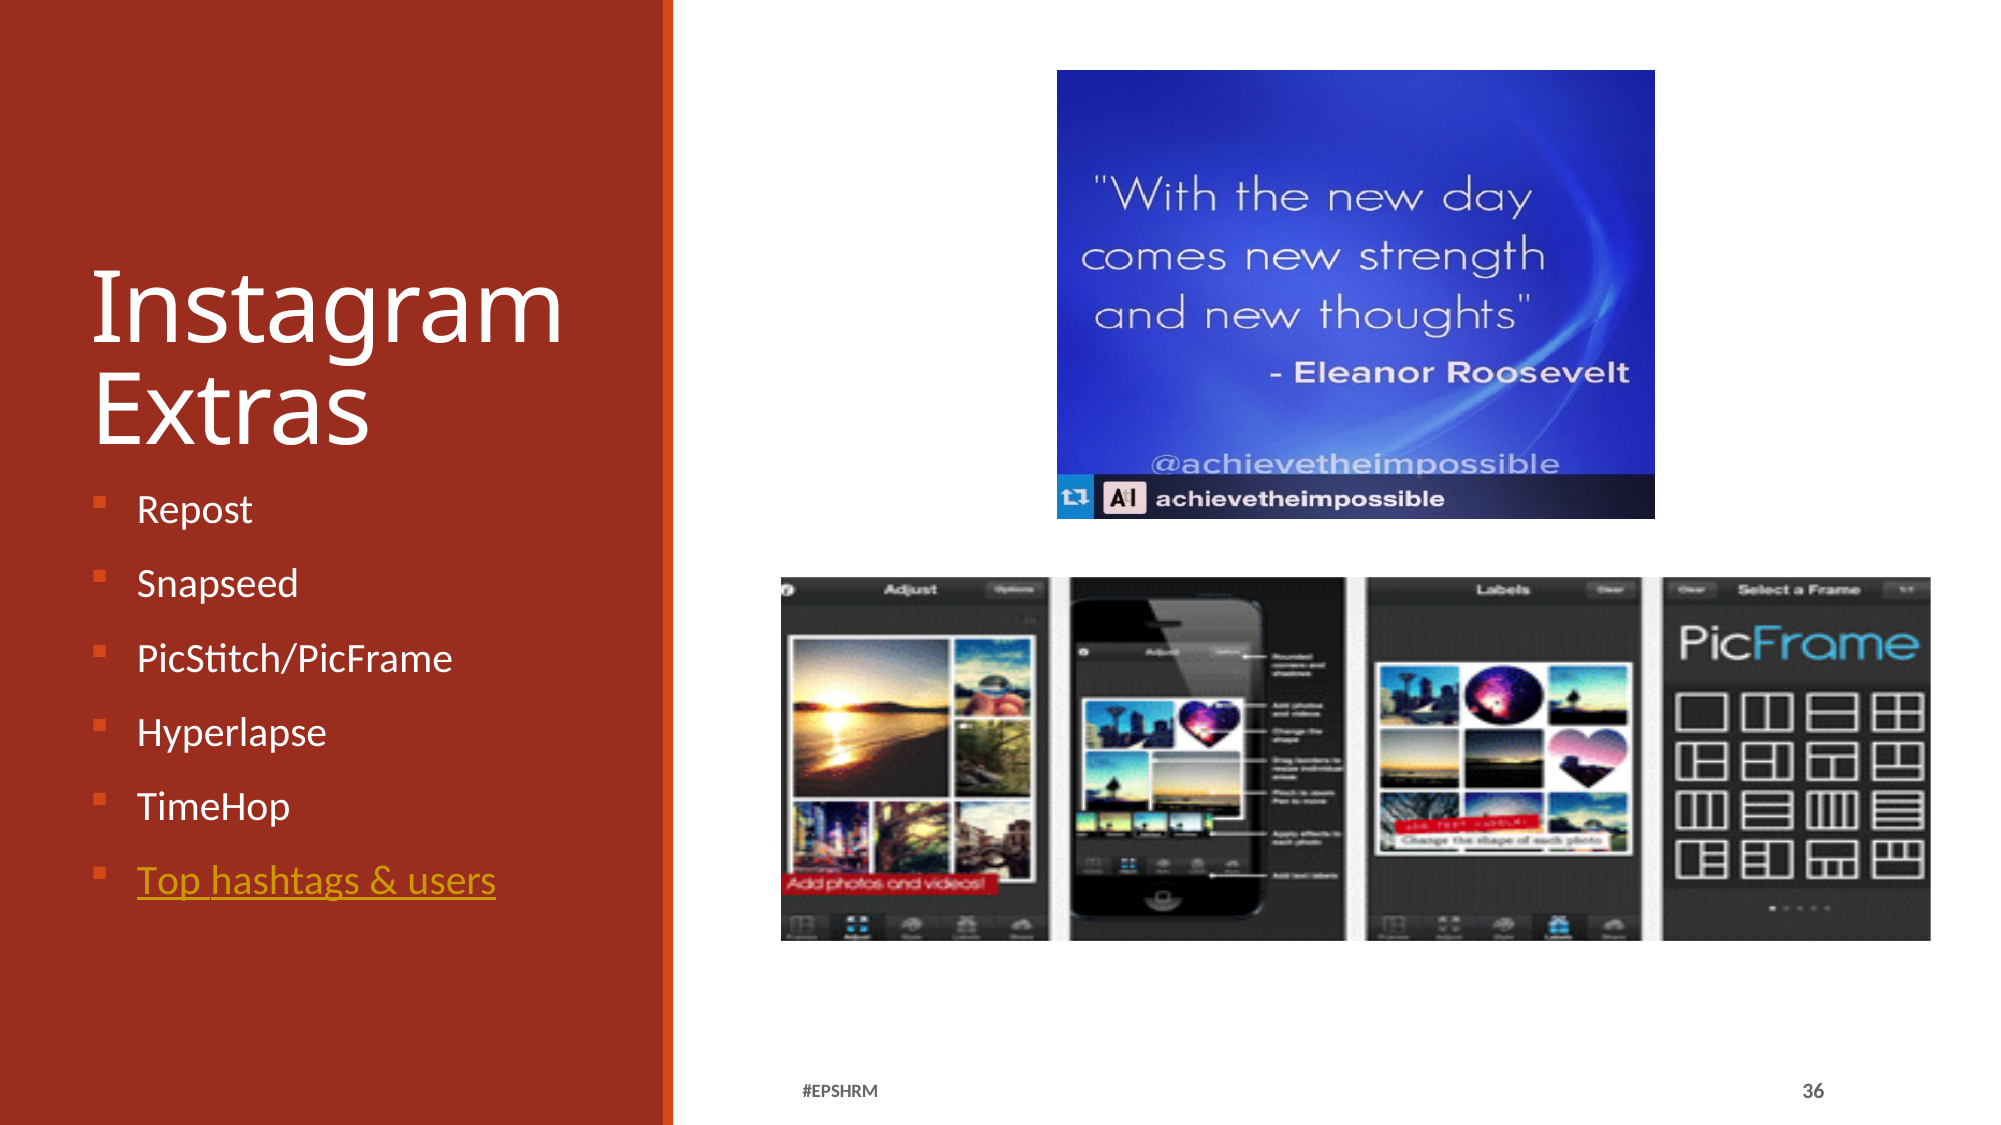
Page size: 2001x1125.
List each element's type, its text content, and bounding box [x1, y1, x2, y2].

title Instagram Extras [75, 97, 600, 473]
slide_number 36 [1624, 1059, 1840, 1120]
picture [780, 576, 1932, 942]
footer #EPSHRM [787, 1059, 1550, 1120]
picture [1057, 70, 1655, 519]
list Repost Snapseed PicStitch/PicFrame Hyperlapse TimeHop Top hashtags & users [75, 479, 645, 1035]
